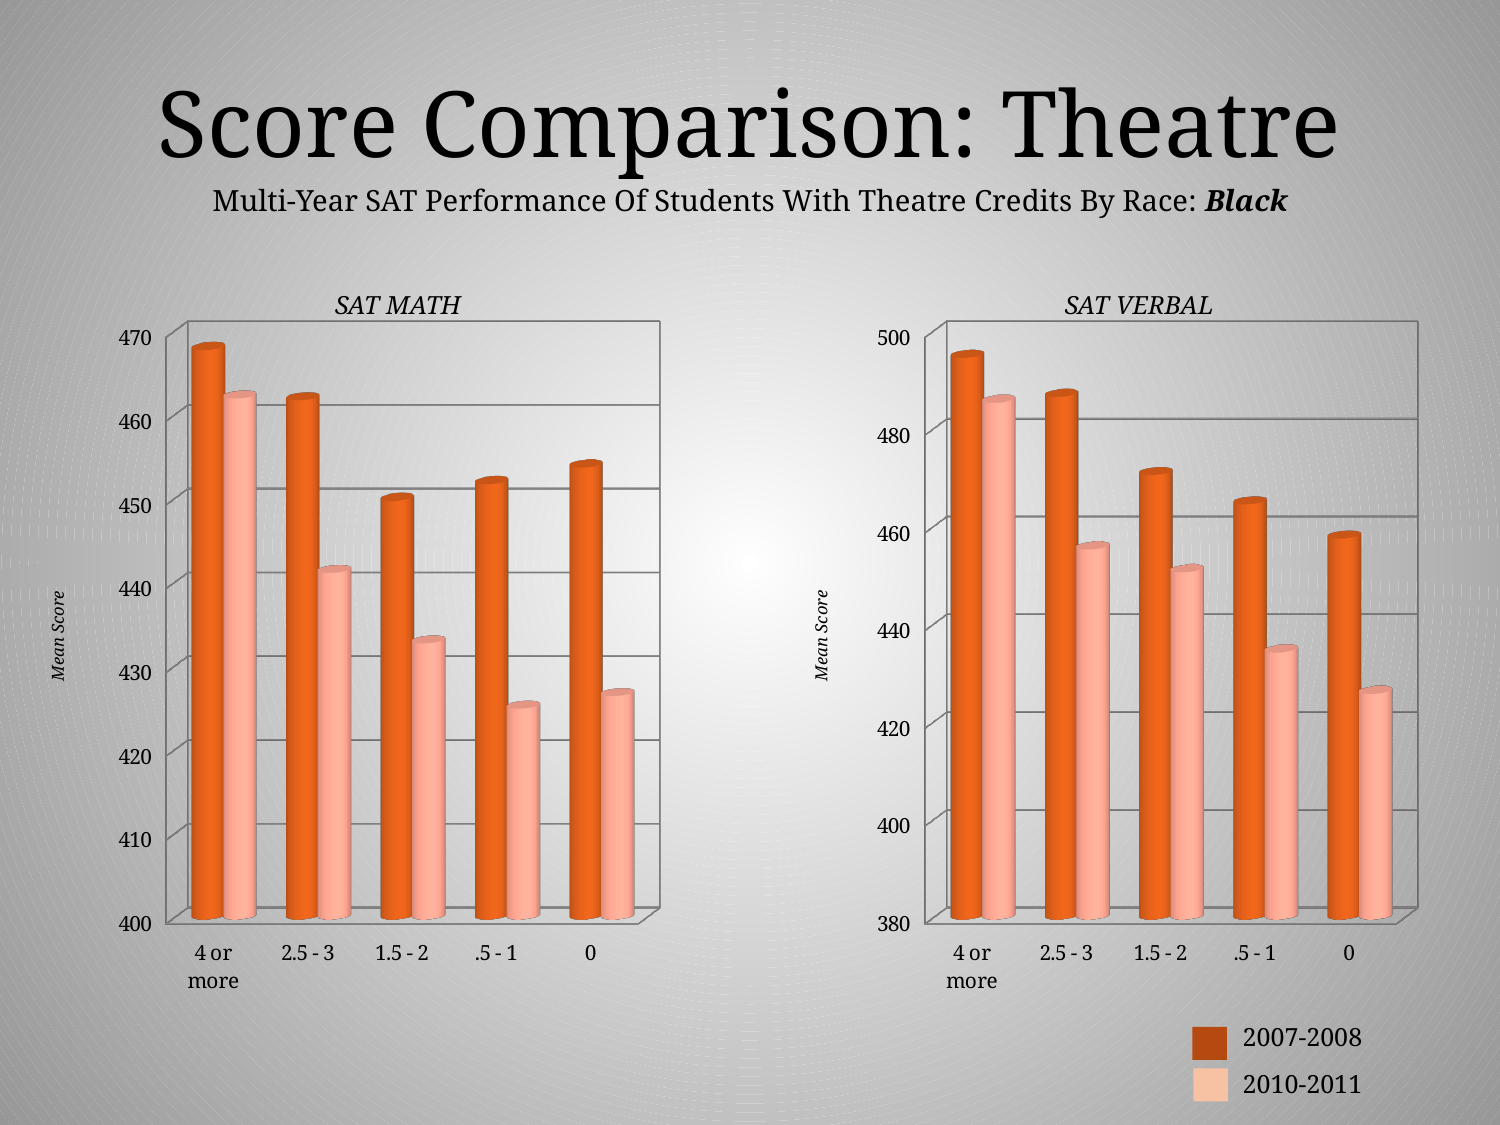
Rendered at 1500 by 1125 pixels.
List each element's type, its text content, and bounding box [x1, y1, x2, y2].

chart [0, 278, 673, 1029]
chart [758, 278, 1431, 1029]
text_box Multi-Year SAT Performance Of Students With Theatre Credits By Race: Black [74, 175, 1425, 225]
text_box Score Comparison: Theatre [74, 26, 1425, 175]
text_box [1191, 1066, 1230, 1103]
text_box 2007-2008 [1227, 1037, 1431, 1060]
text_box 2010-2011 [1227, 1061, 1431, 1107]
text_box [1190, 1038, 1229, 1062]
